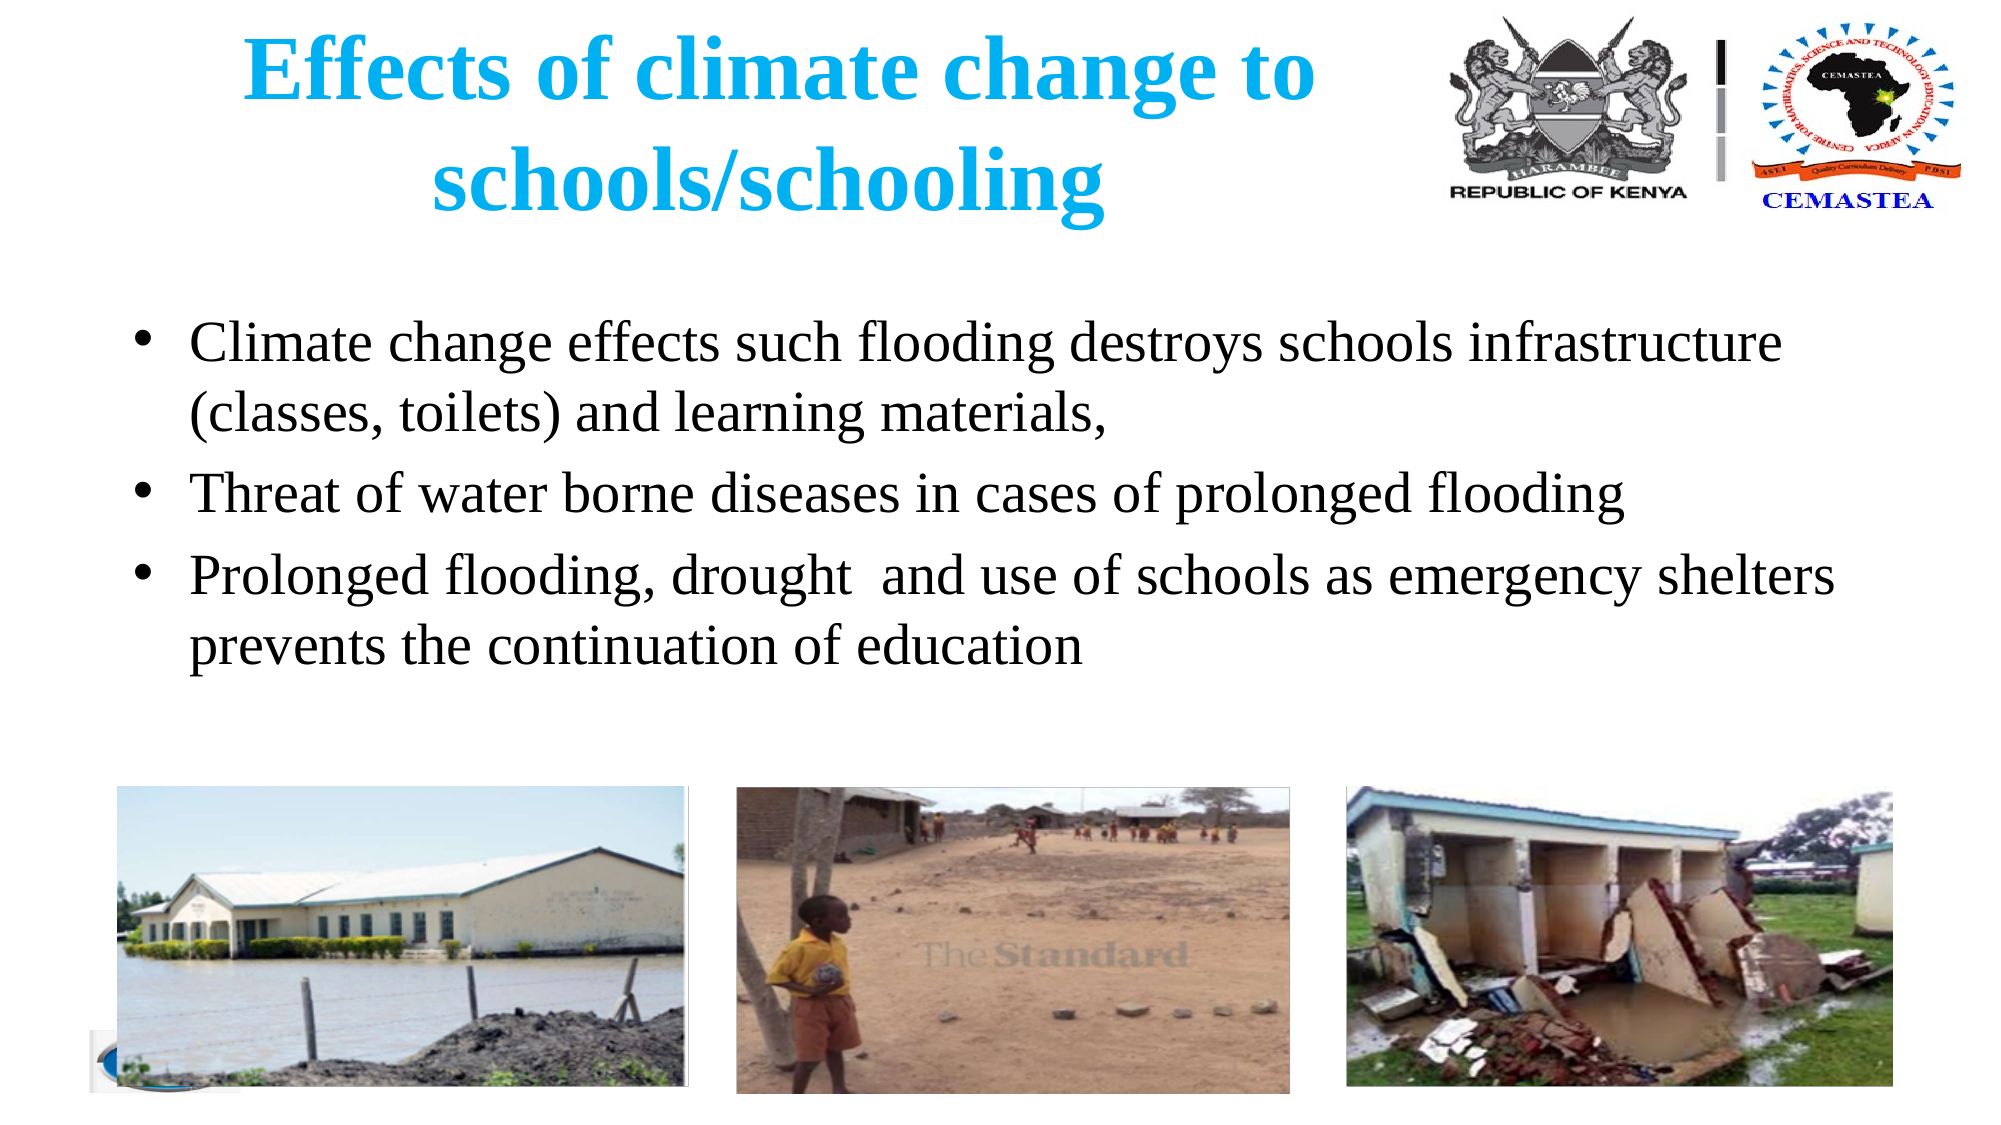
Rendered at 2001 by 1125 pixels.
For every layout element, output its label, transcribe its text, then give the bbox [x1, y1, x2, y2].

picture [89, 786, 1893, 1095]
title Effects of climate change to schools/schooling [64, 79, 1498, 267]
list Climate change effects such flooding destroys schools infrastructure (classes, toilets) and learning materials, Threat of water borne diseases in cases of prolonged flooding Prolonged flooding, drought and use of schools as emergency shelters prevents the continuation of education [117, 295, 1979, 755]
picture [1412, 9, 2000, 225]
